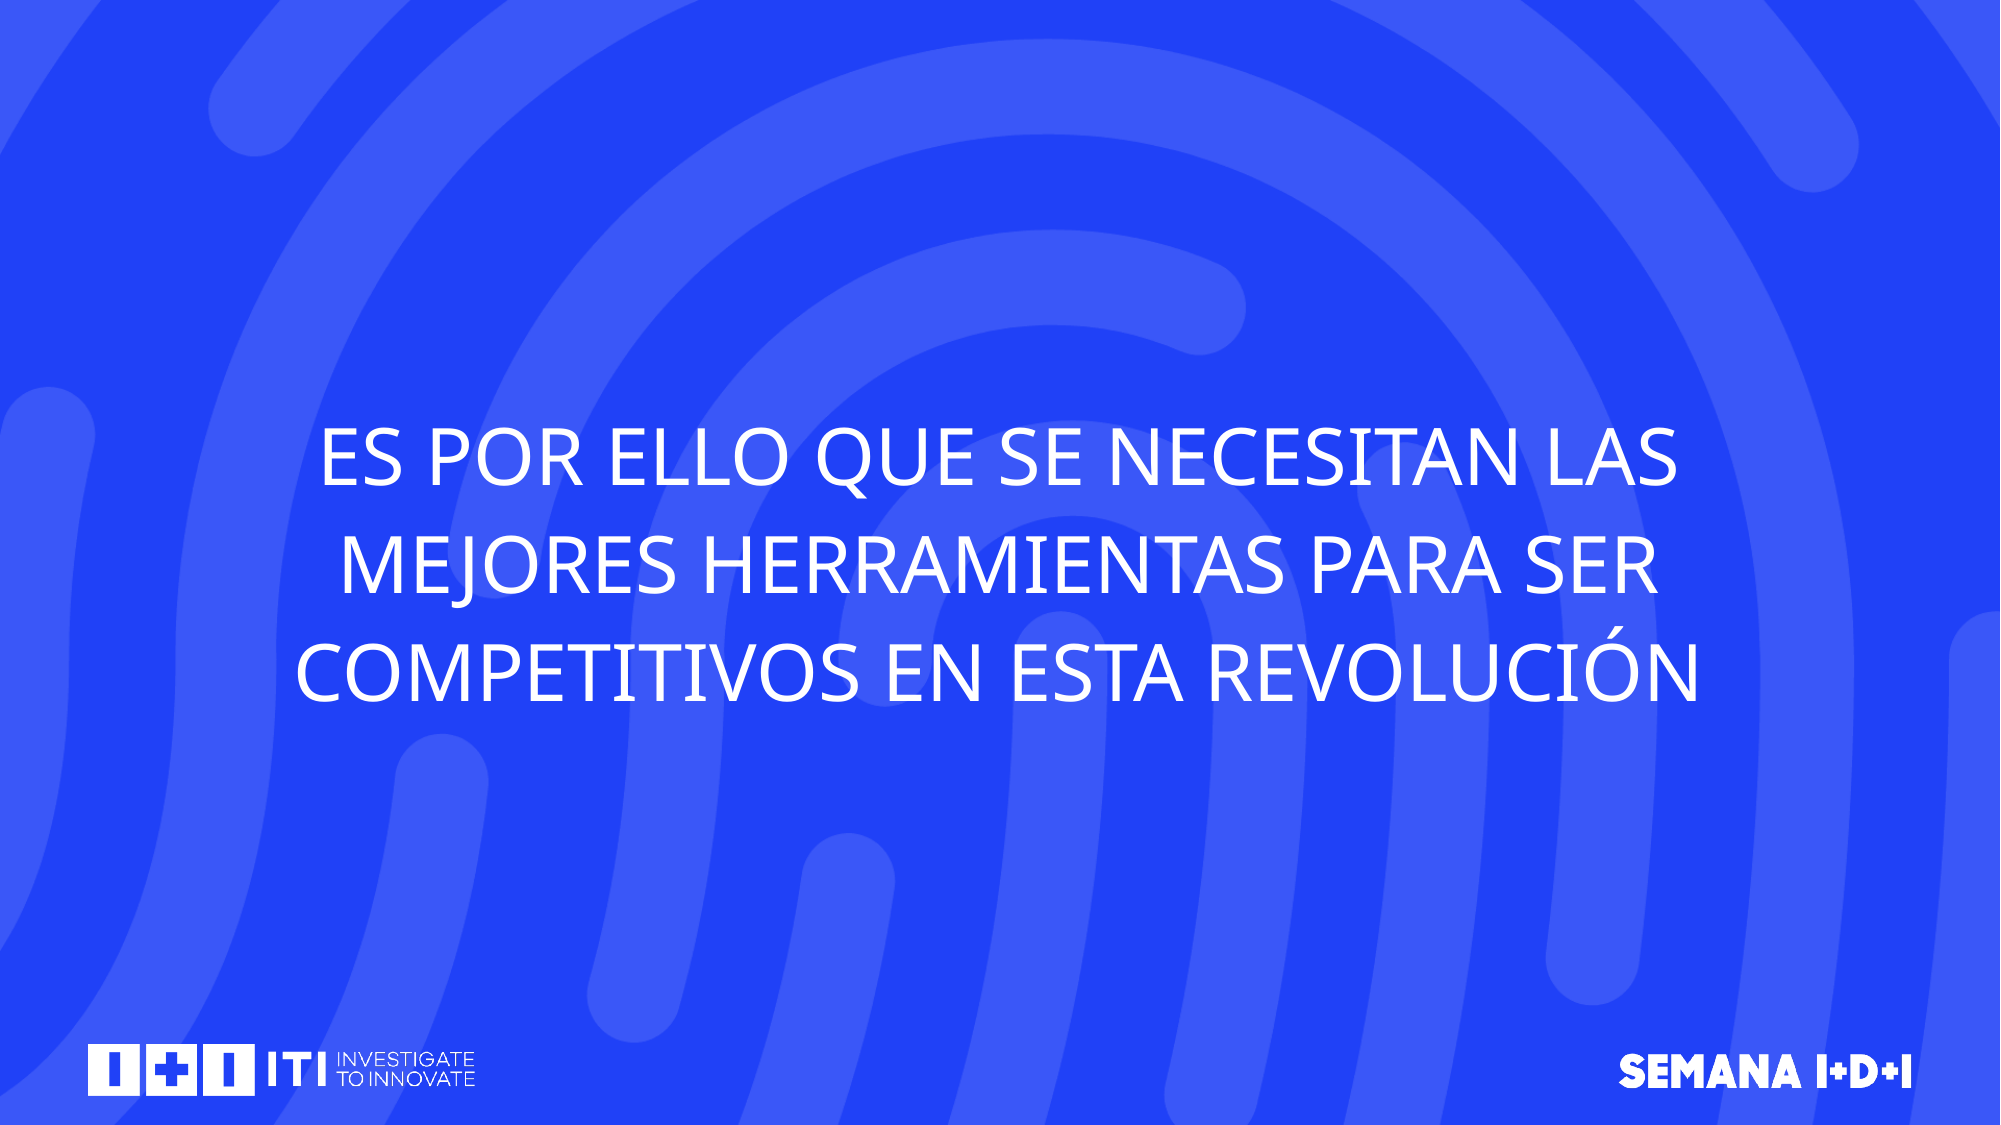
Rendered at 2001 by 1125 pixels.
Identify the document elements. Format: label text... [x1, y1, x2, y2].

picture [0, 0, 2000, 1125]
text_box ES POR ELLO QUE SE NECESITAN LAS MEJORES HERRAMIENTAS PARA SER COMPETITIVOS EN ESTA REVOLUCIÓN [136, 389, 1862, 736]
